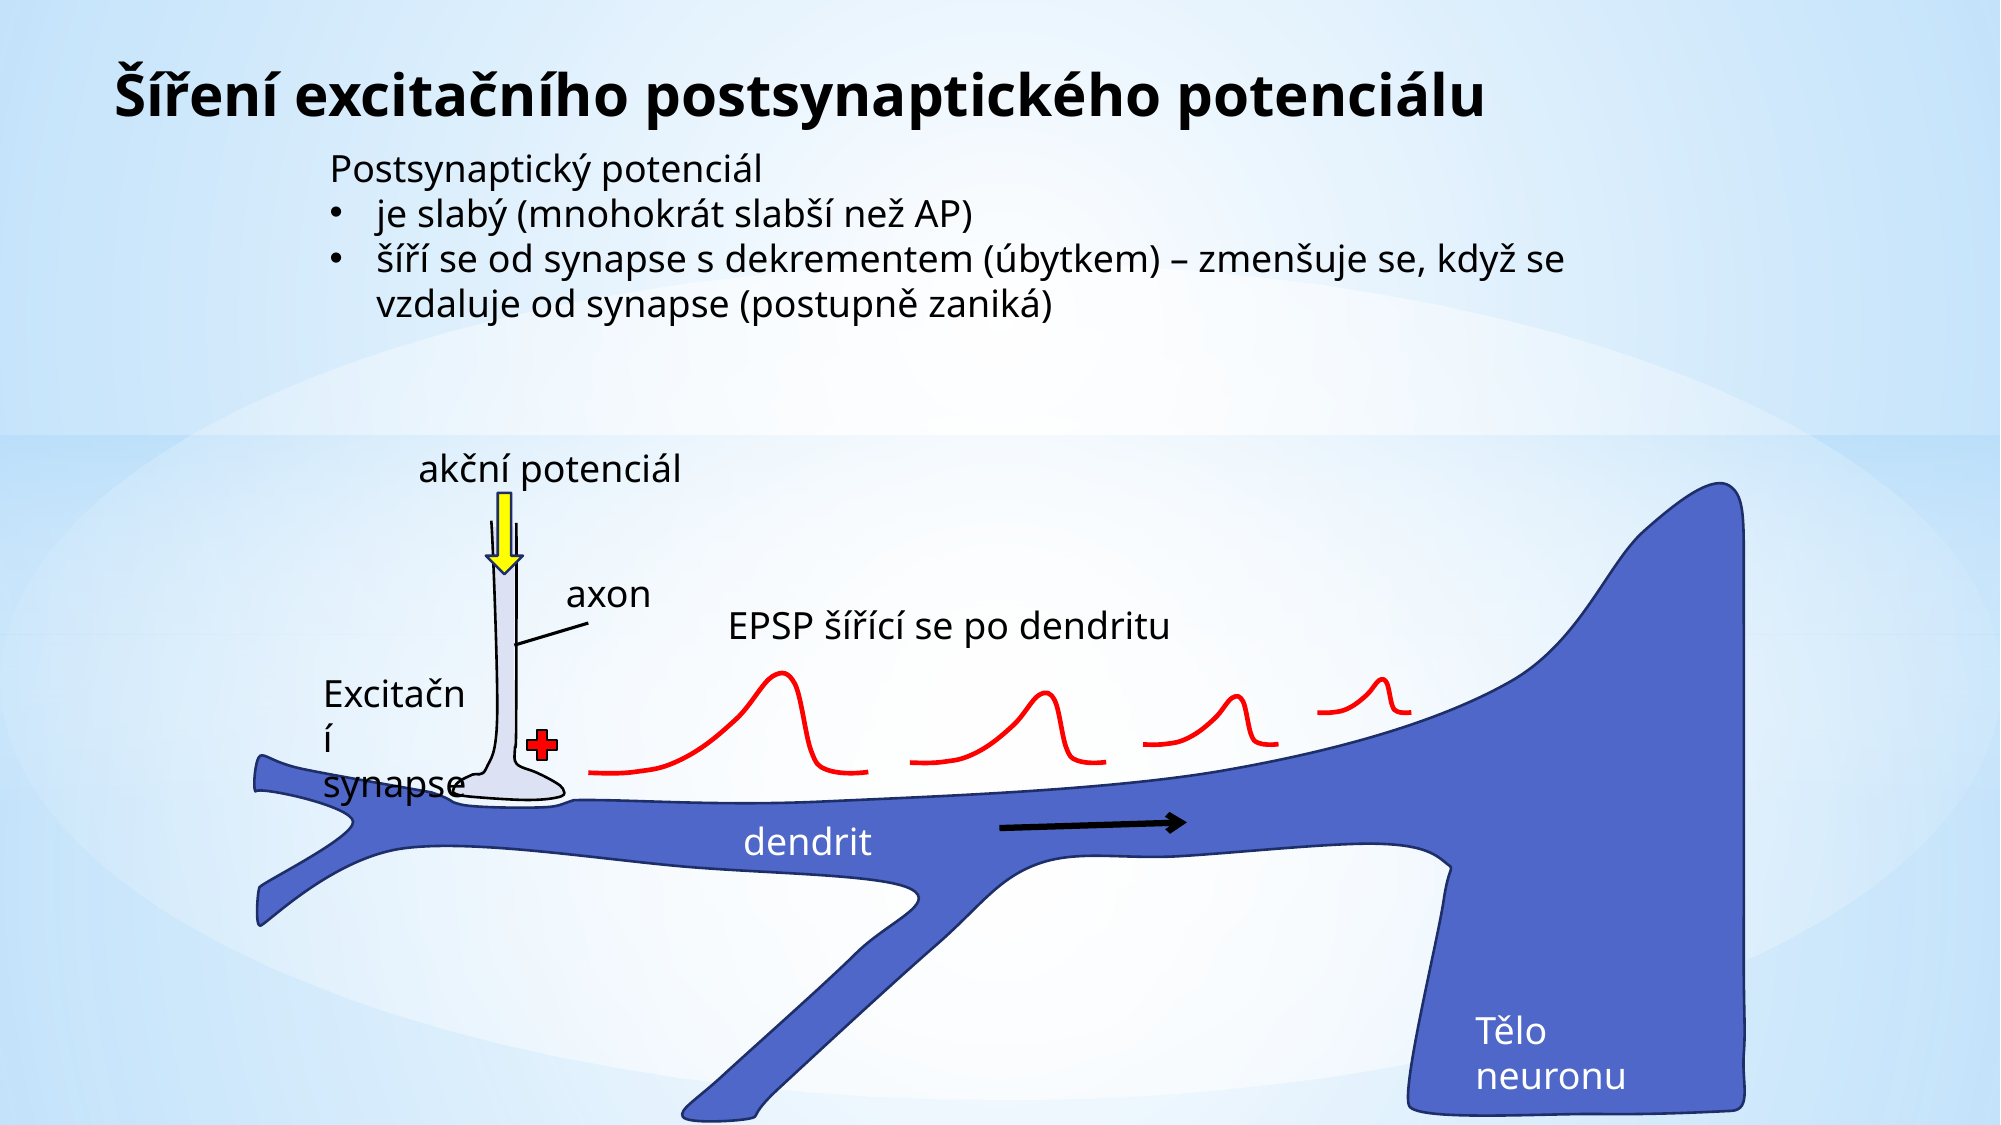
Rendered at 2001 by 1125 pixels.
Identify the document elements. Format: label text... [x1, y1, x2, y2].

text_box EPSP šířící se po dendritu [719, 594, 1237, 654]
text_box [1070, 810, 1279, 823]
text_box [909, 691, 1107, 765]
text_box [1317, 678, 1412, 715]
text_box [307, 436, 714, 815]
text_box Postsynaptický potenciál je slabý (mnohokrát slabší než AP) šíří se od synapse s dekrementem (úbytkem) – zmenšuje se, když se vzdaluje od synapse (postupně zaniká) [314, 137, 1626, 332]
text_box [255, 481, 1746, 1123]
text_box [253, 754, 301, 799]
text_box dendrit [728, 810, 1038, 871]
text_box [719, 671, 869, 775]
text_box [999, 822, 1188, 829]
text_box [1143, 695, 1279, 747]
text_box Tělo neuronu [1460, 999, 1712, 1105]
text_box Šíření excitačního postsynaptického potenciálu [99, 50, 1626, 136]
